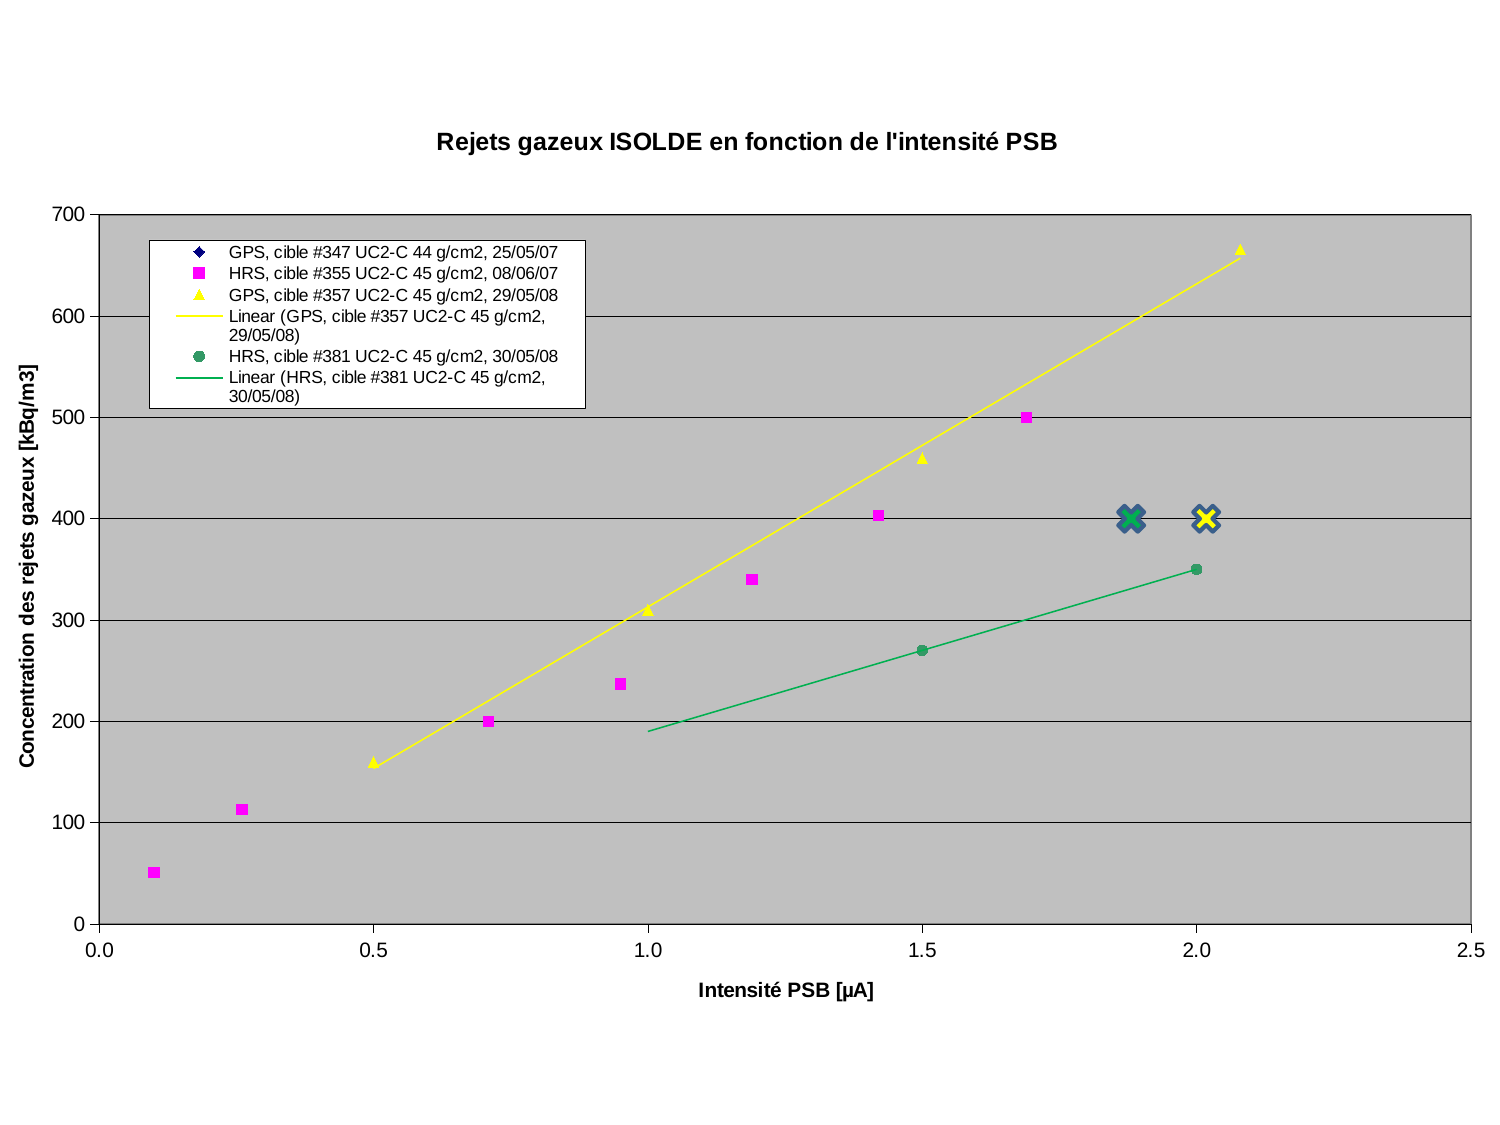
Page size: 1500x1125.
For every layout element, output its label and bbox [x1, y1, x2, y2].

chart [0, 102, 1500, 1023]
